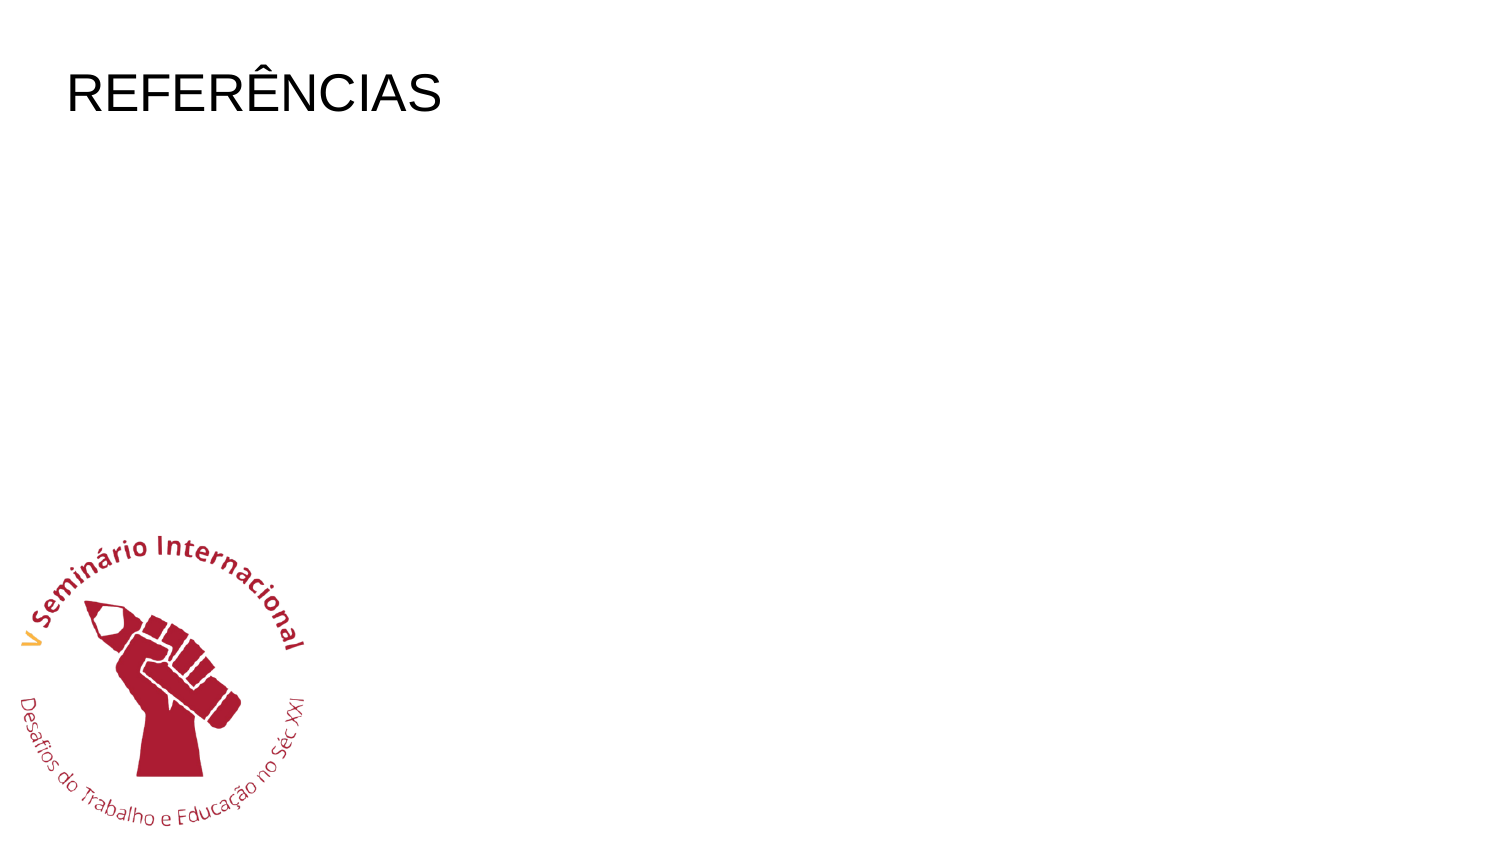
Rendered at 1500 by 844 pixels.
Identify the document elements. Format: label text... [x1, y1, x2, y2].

title REFERÊNCIAS [51, 43, 1449, 138]
picture [0, 469, 373, 844]
